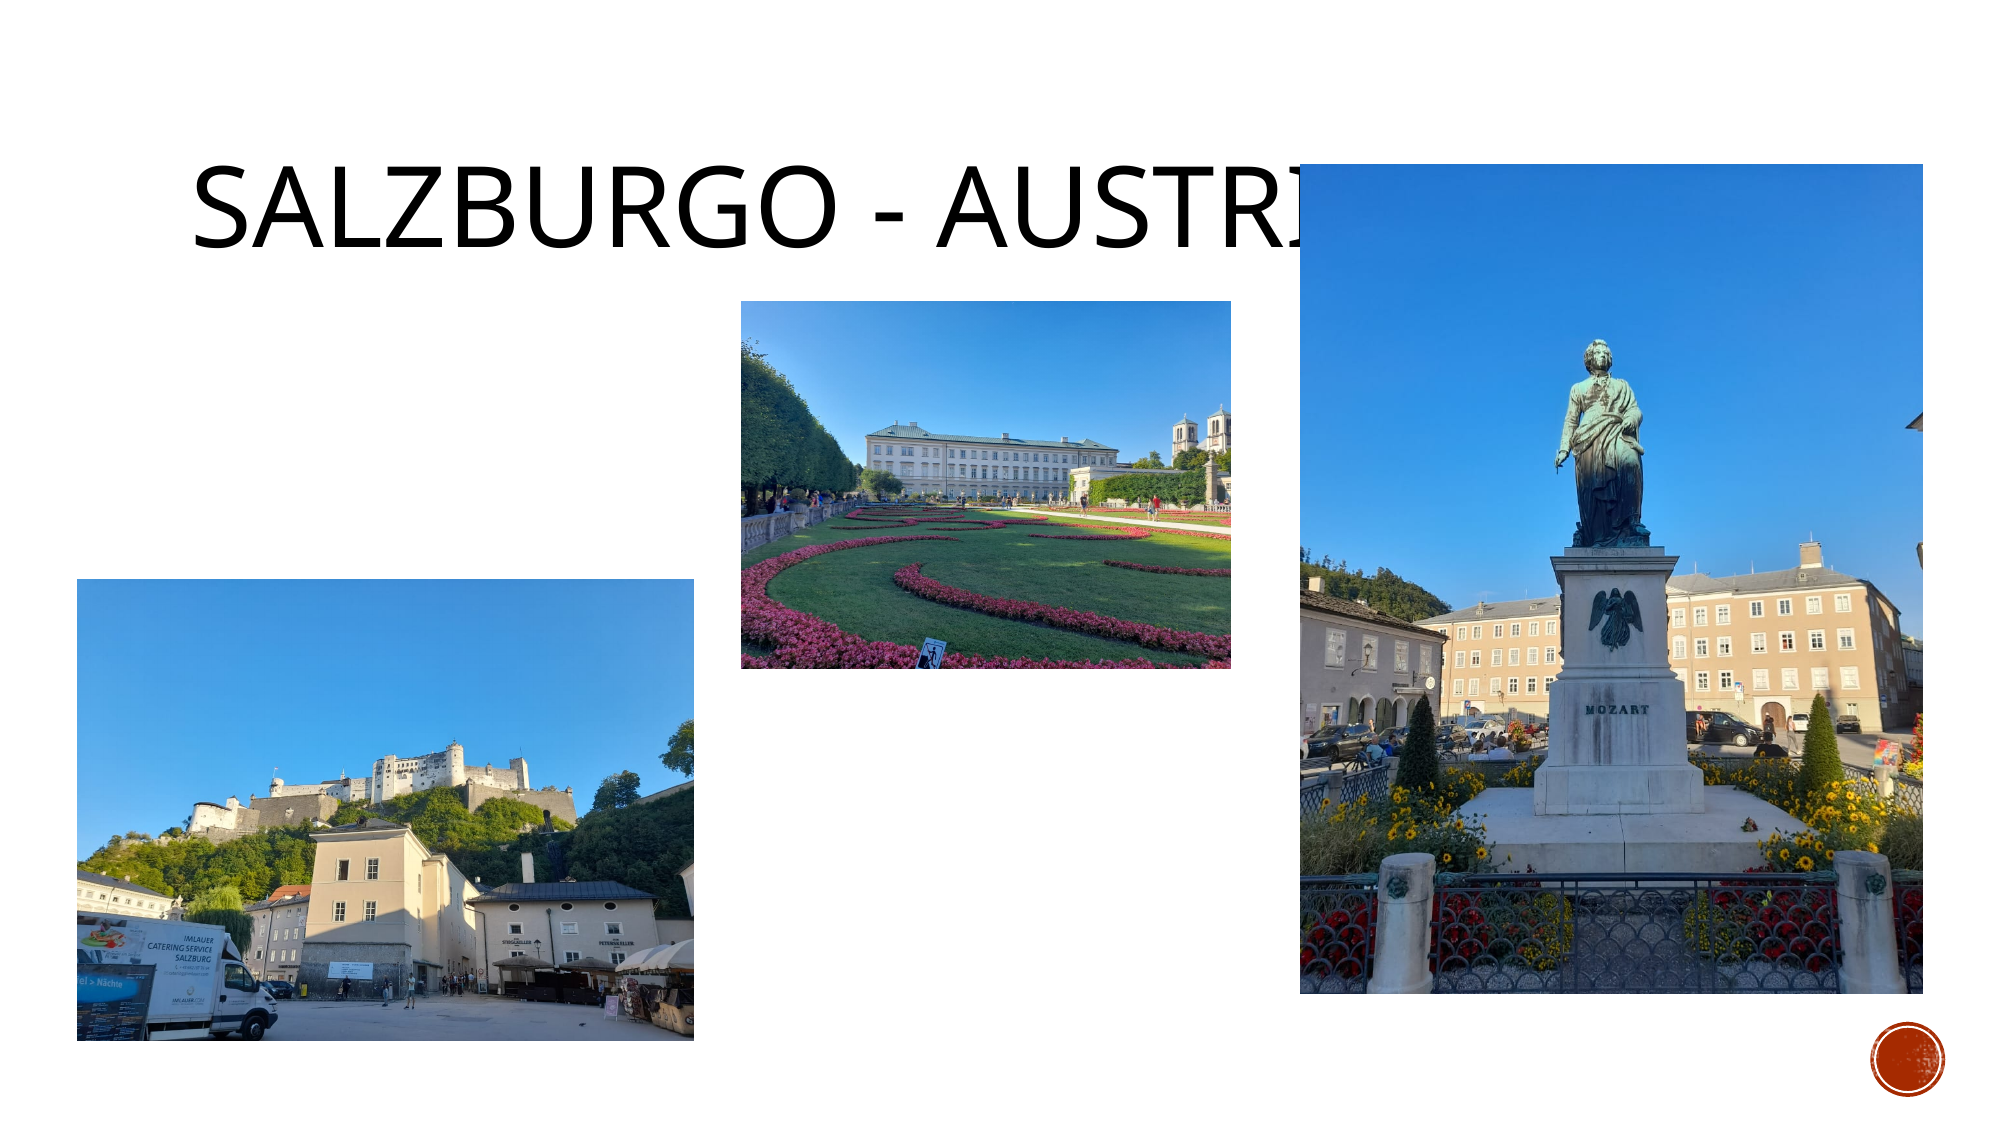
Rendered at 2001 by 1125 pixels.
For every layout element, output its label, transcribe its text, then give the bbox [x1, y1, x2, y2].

picture [741, 301, 1231, 669]
title Salzburgo - Austria [175, 79, 1826, 344]
picture [1300, 164, 1923, 994]
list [81, 582, 692, 1040]
